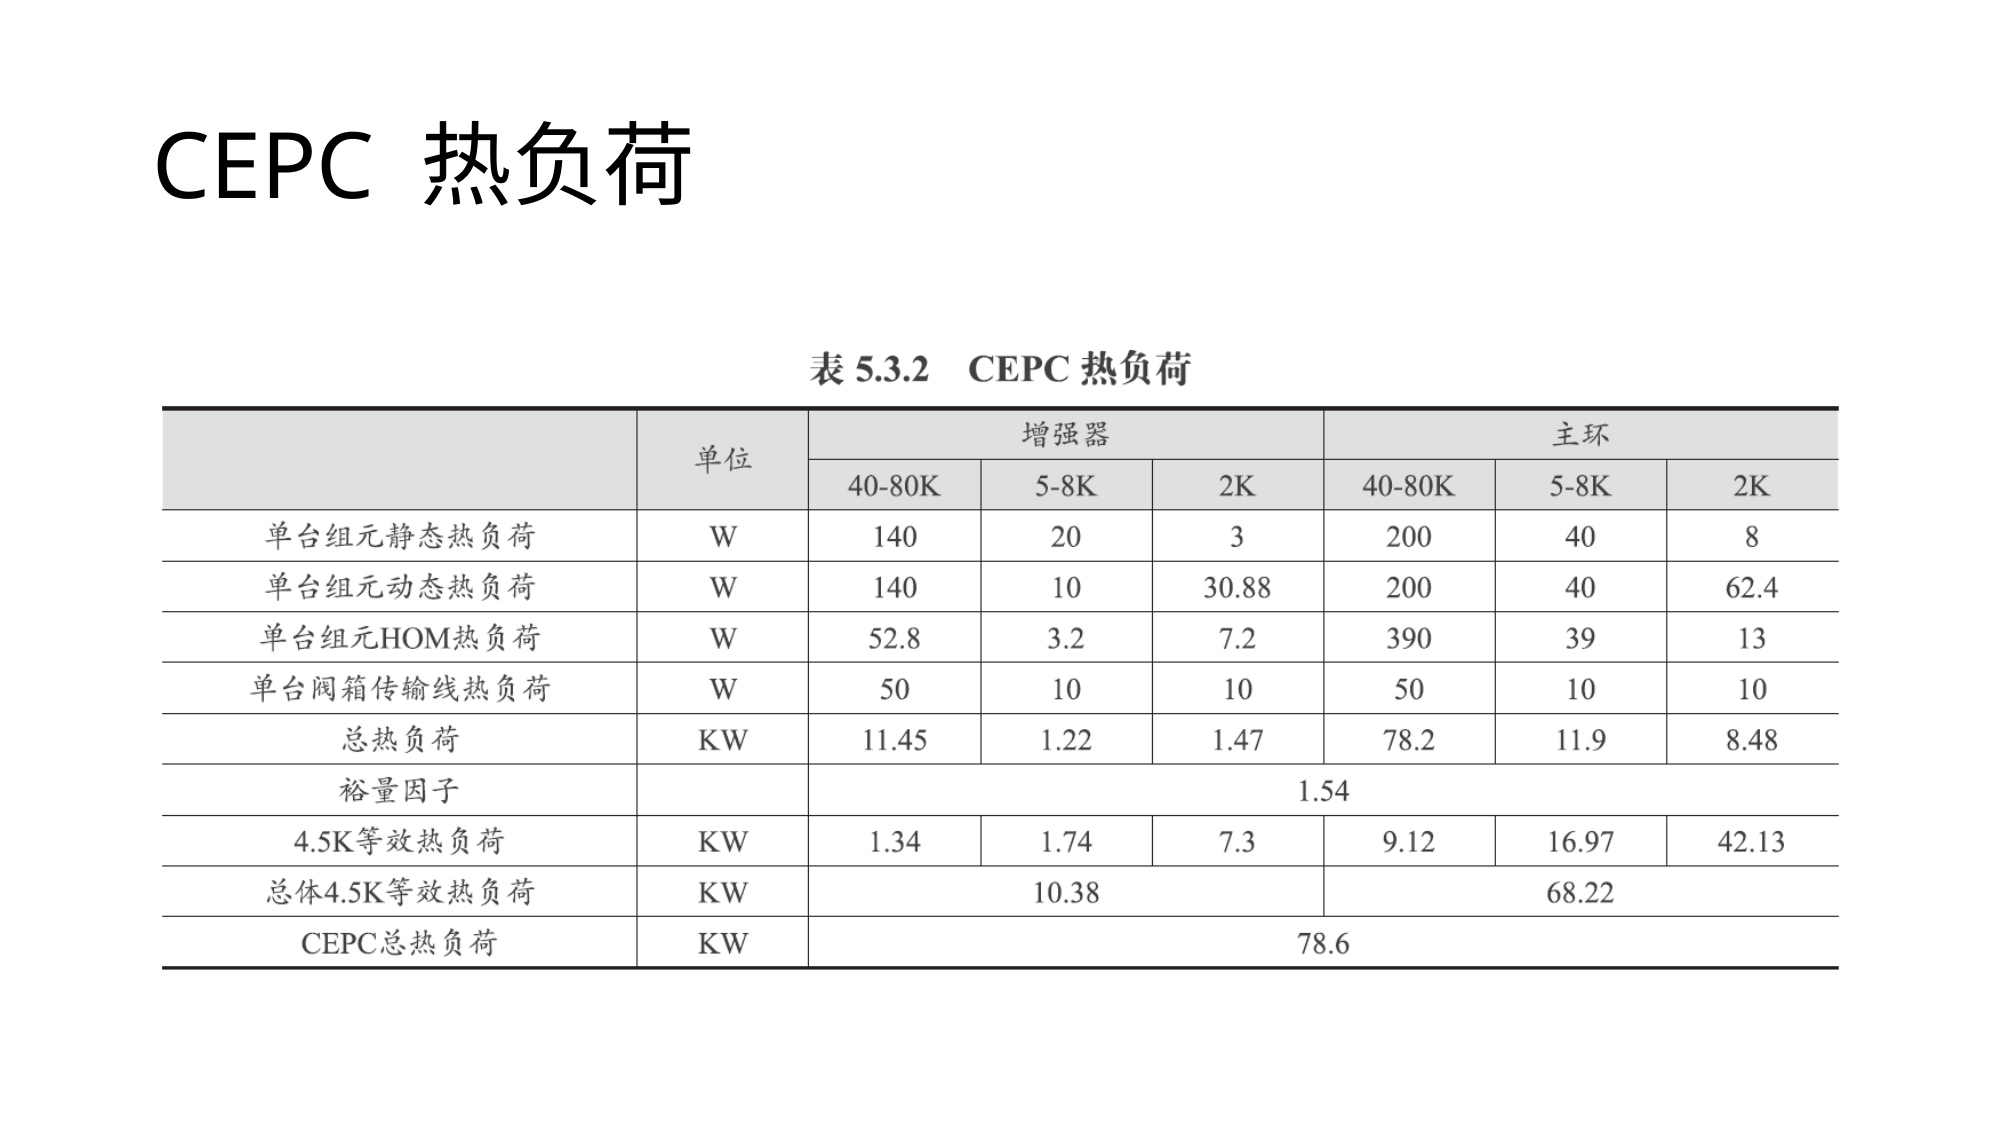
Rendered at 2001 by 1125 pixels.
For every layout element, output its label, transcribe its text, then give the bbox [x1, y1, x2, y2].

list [137, 318, 1863, 995]
title CEPC 热负荷 [137, 59, 1863, 278]
